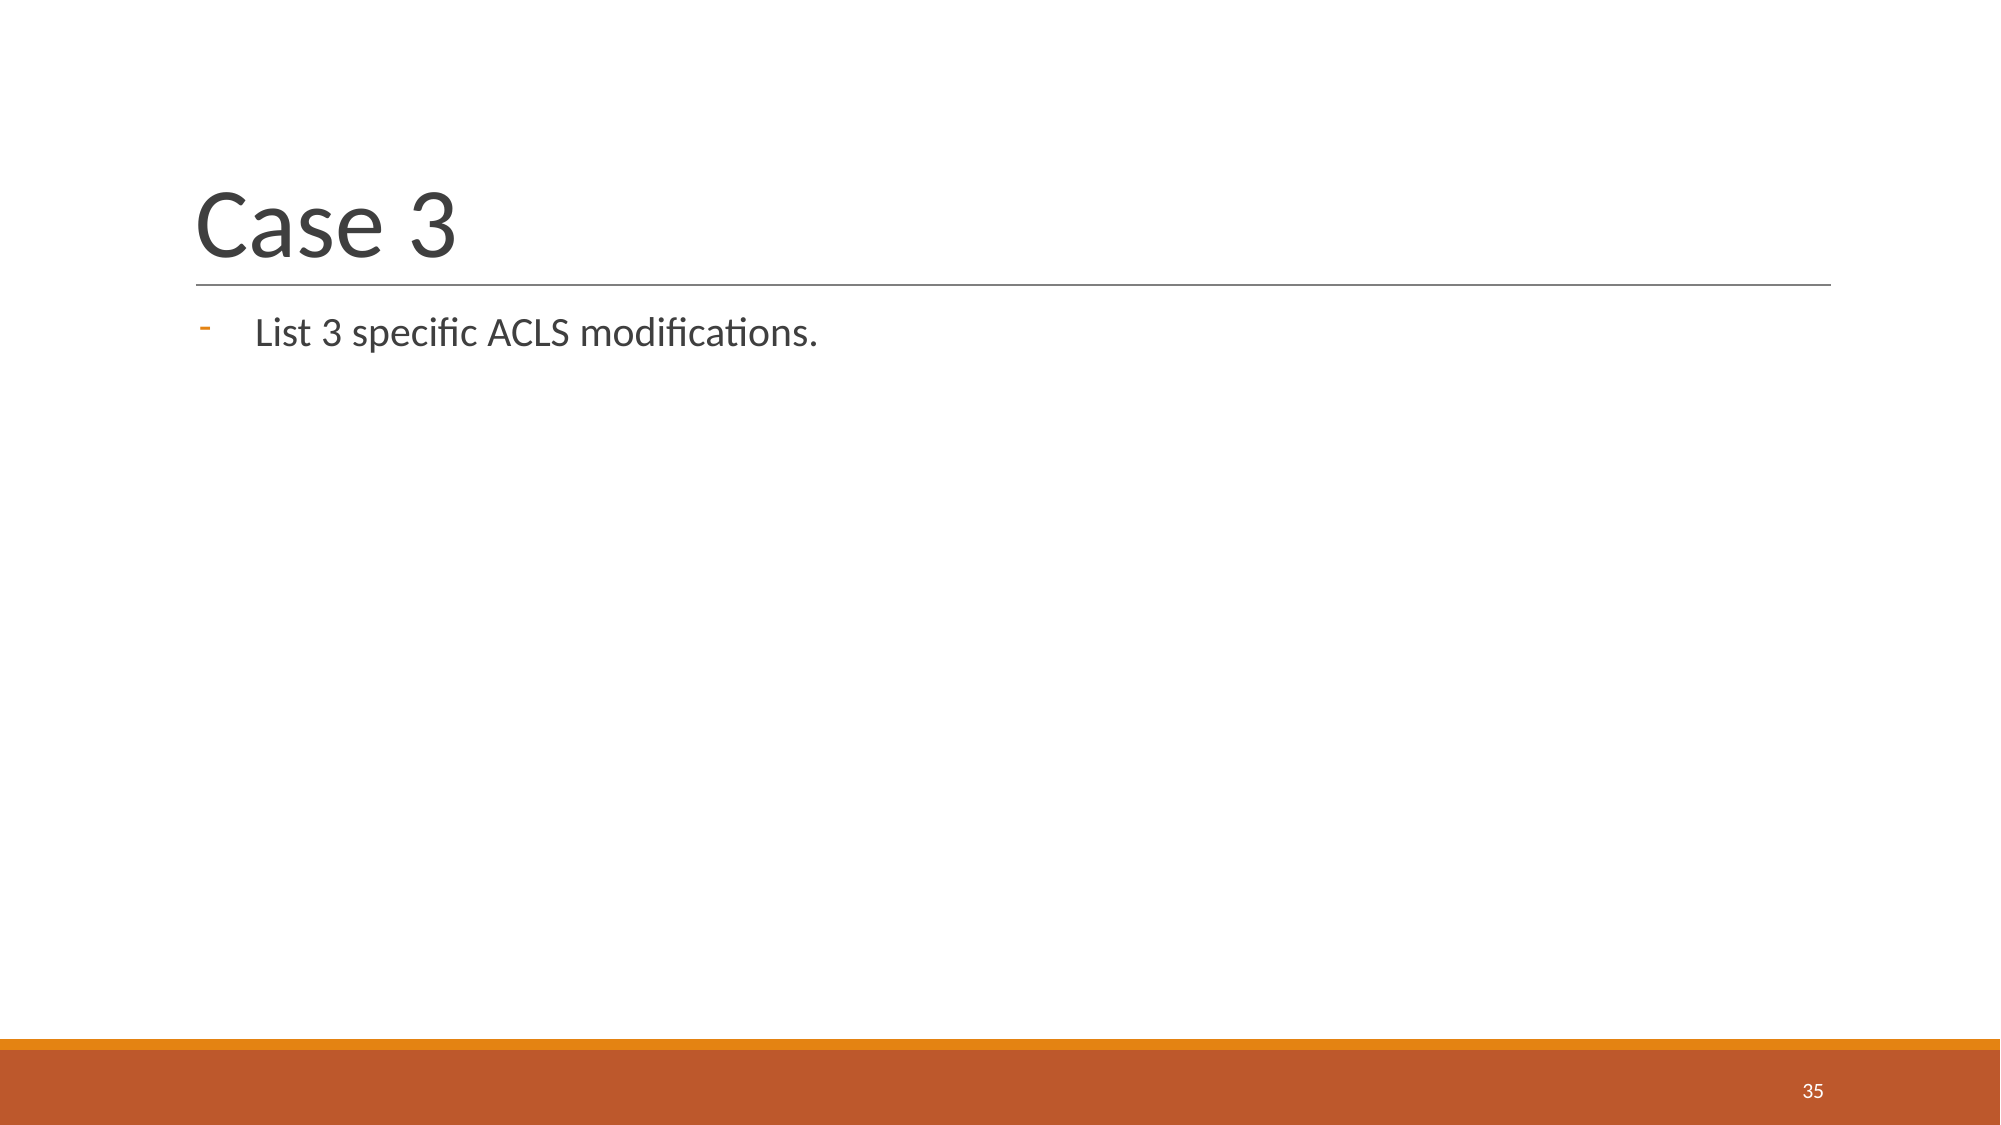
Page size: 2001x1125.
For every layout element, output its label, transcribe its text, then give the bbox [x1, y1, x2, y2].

title Case 3 [180, 47, 1830, 285]
list List 3 specific ACLS modifications. [180, 302, 1830, 963]
slide_number ‹#› [1624, 1059, 1840, 1120]
